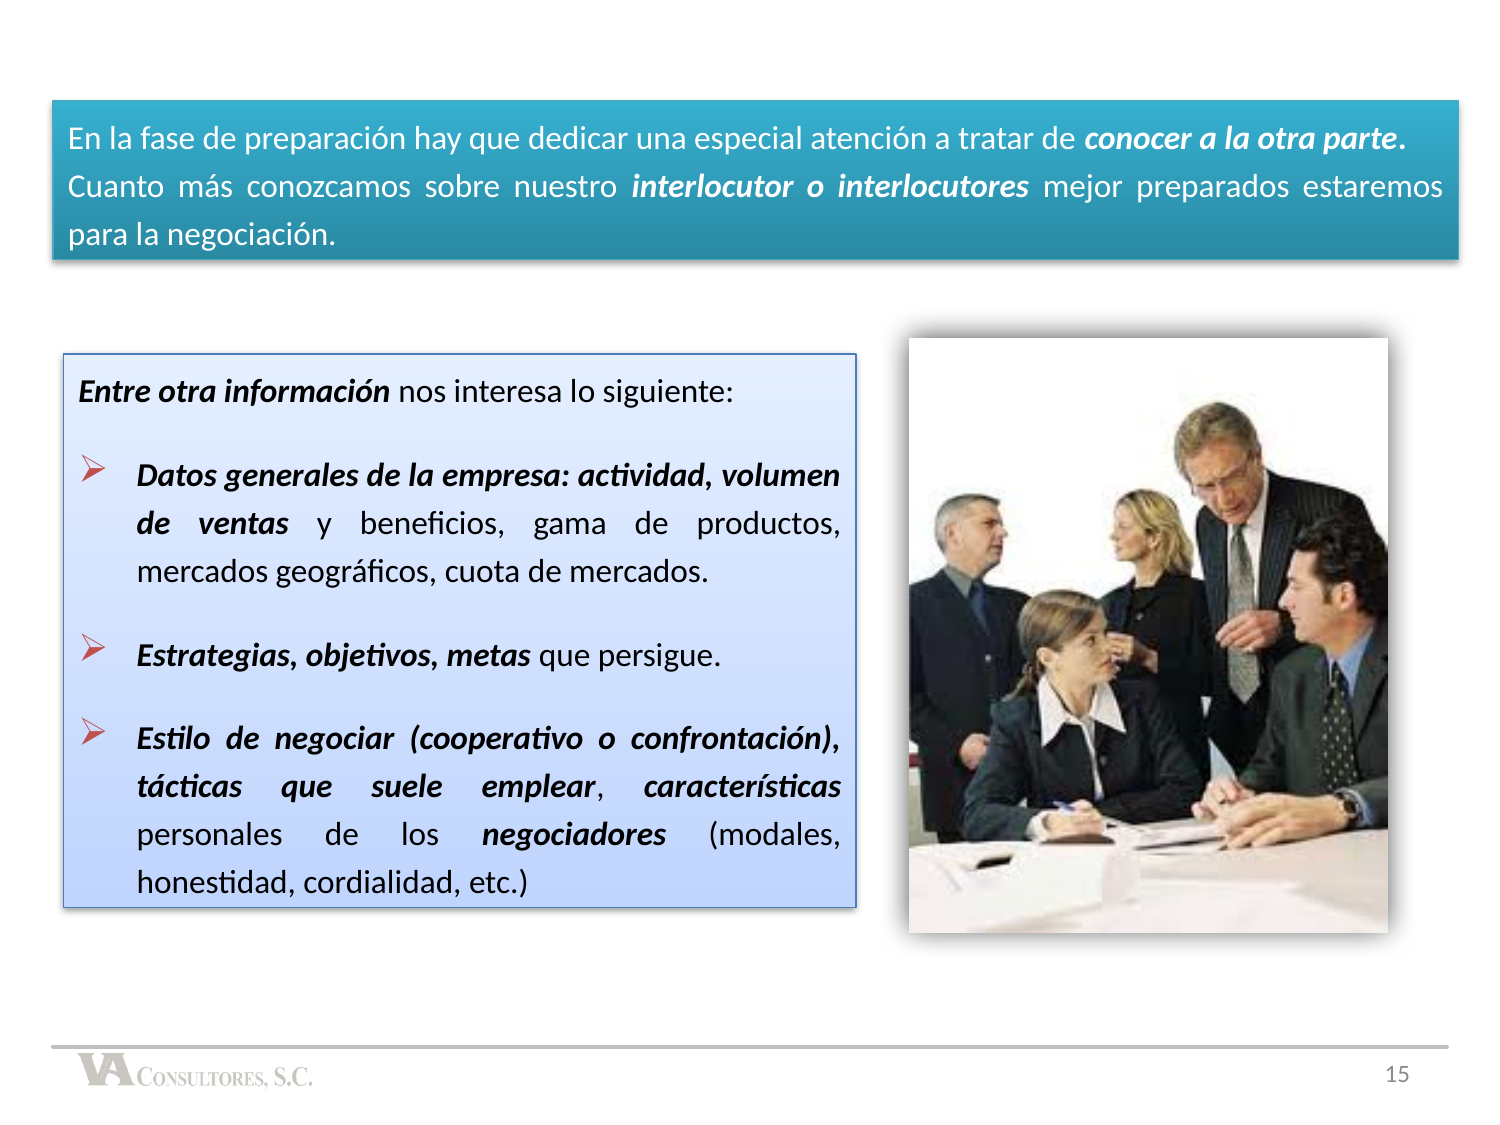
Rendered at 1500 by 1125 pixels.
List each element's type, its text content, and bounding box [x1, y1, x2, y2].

slide_number 15 [1074, 1042, 1425, 1103]
text_box Entre otra información nos interesa lo siguiente: Datos generales de la empresa: actividad, volumen de ventas y beneficios, gama de productos, mercados geográficos, cuota de mercados. Estrategias, objetivos, metas que persigue. Estilo de negociar (cooperativo o confrontación), tácticas que suele emplear, características personales de los negociadores (modales, honestidad, cordialidad, etc.) [63, 353, 857, 908]
picture [909, 337, 1389, 933]
text_box En la fase de preparación hay que dedicar una especial atención a tratar de conocer a la otra parte. Cuanto más conozcamos sobre nuestro interlocutor o interlocutores mejor preparados estaremos para la negociación. [52, 100, 1459, 260]
